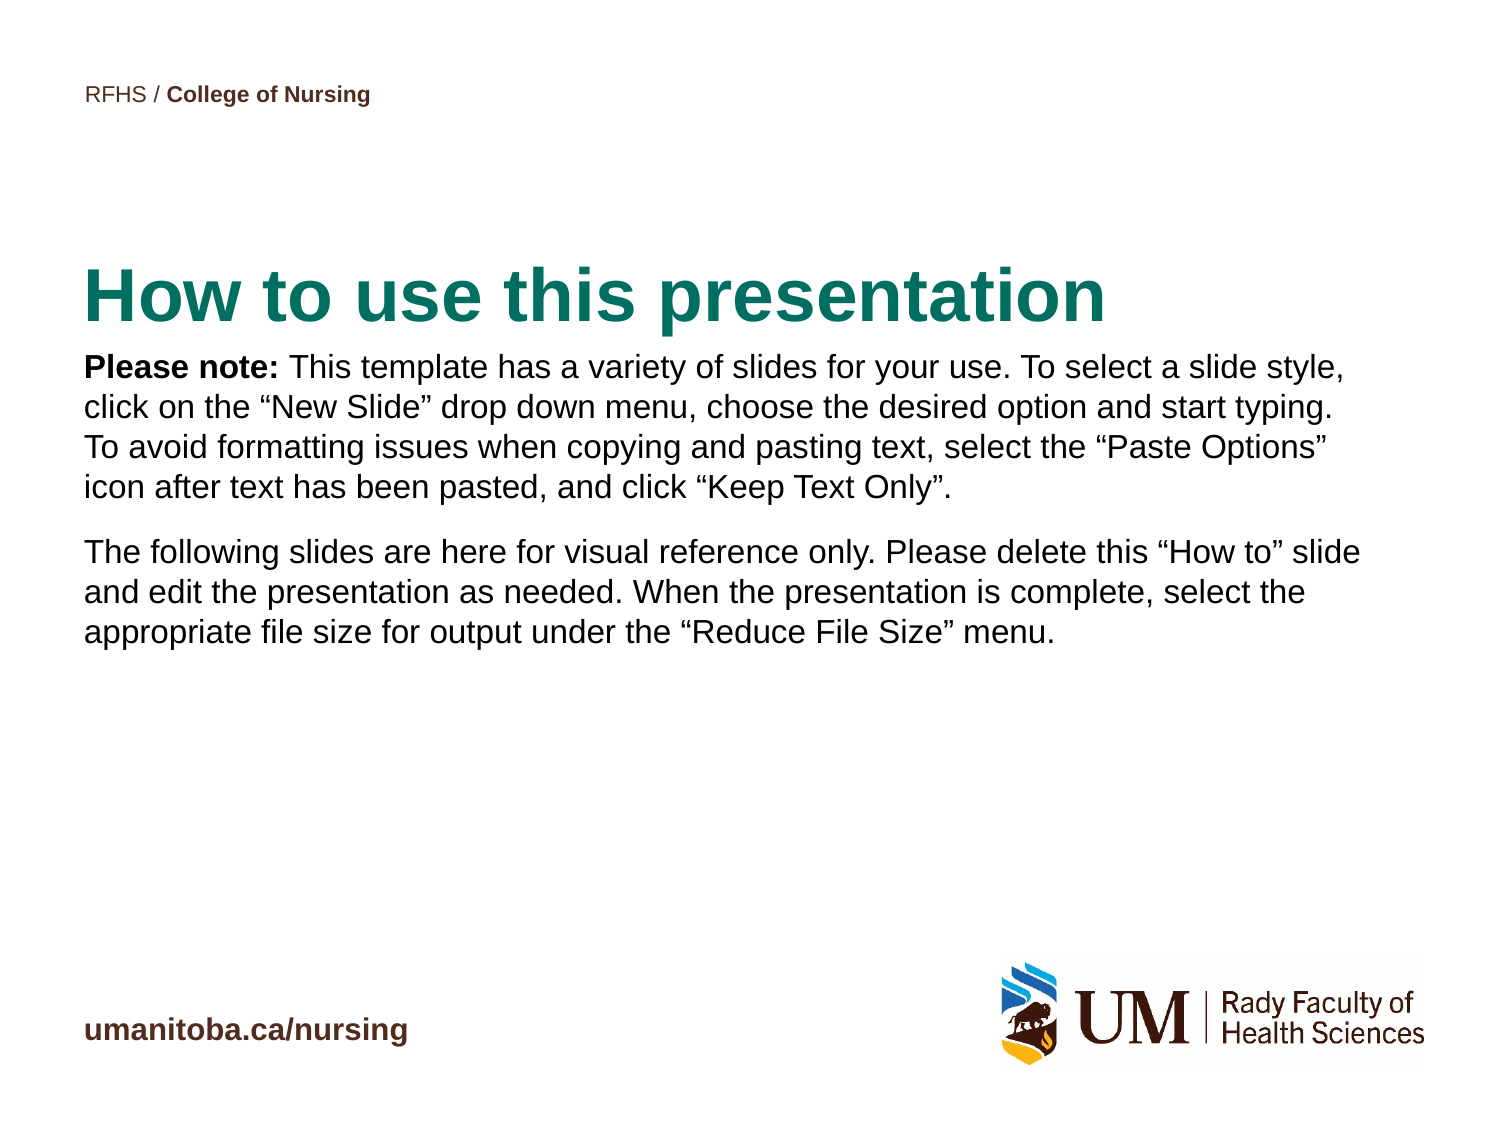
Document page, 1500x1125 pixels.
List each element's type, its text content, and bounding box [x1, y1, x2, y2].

picture [999, 958, 1424, 1068]
list Please note: This template has a variety of slides for your use. To select a slide style, click on the “New Slide” drop down menu, choose the desired option and start typing. To avoid formatting issues when copying and pasting text, select the “Paste Options” icon after text has been pasted, and click “Keep Text Only”. The following slides are here for visual reference only. Please delete this “How to” slide and edit the presentation as needed. When the presentation is complete, select the appropriate file size for output under the “Reduce File Size” menu. [69, 337, 1388, 914]
title How to use this presentation [69, 249, 1413, 350]
